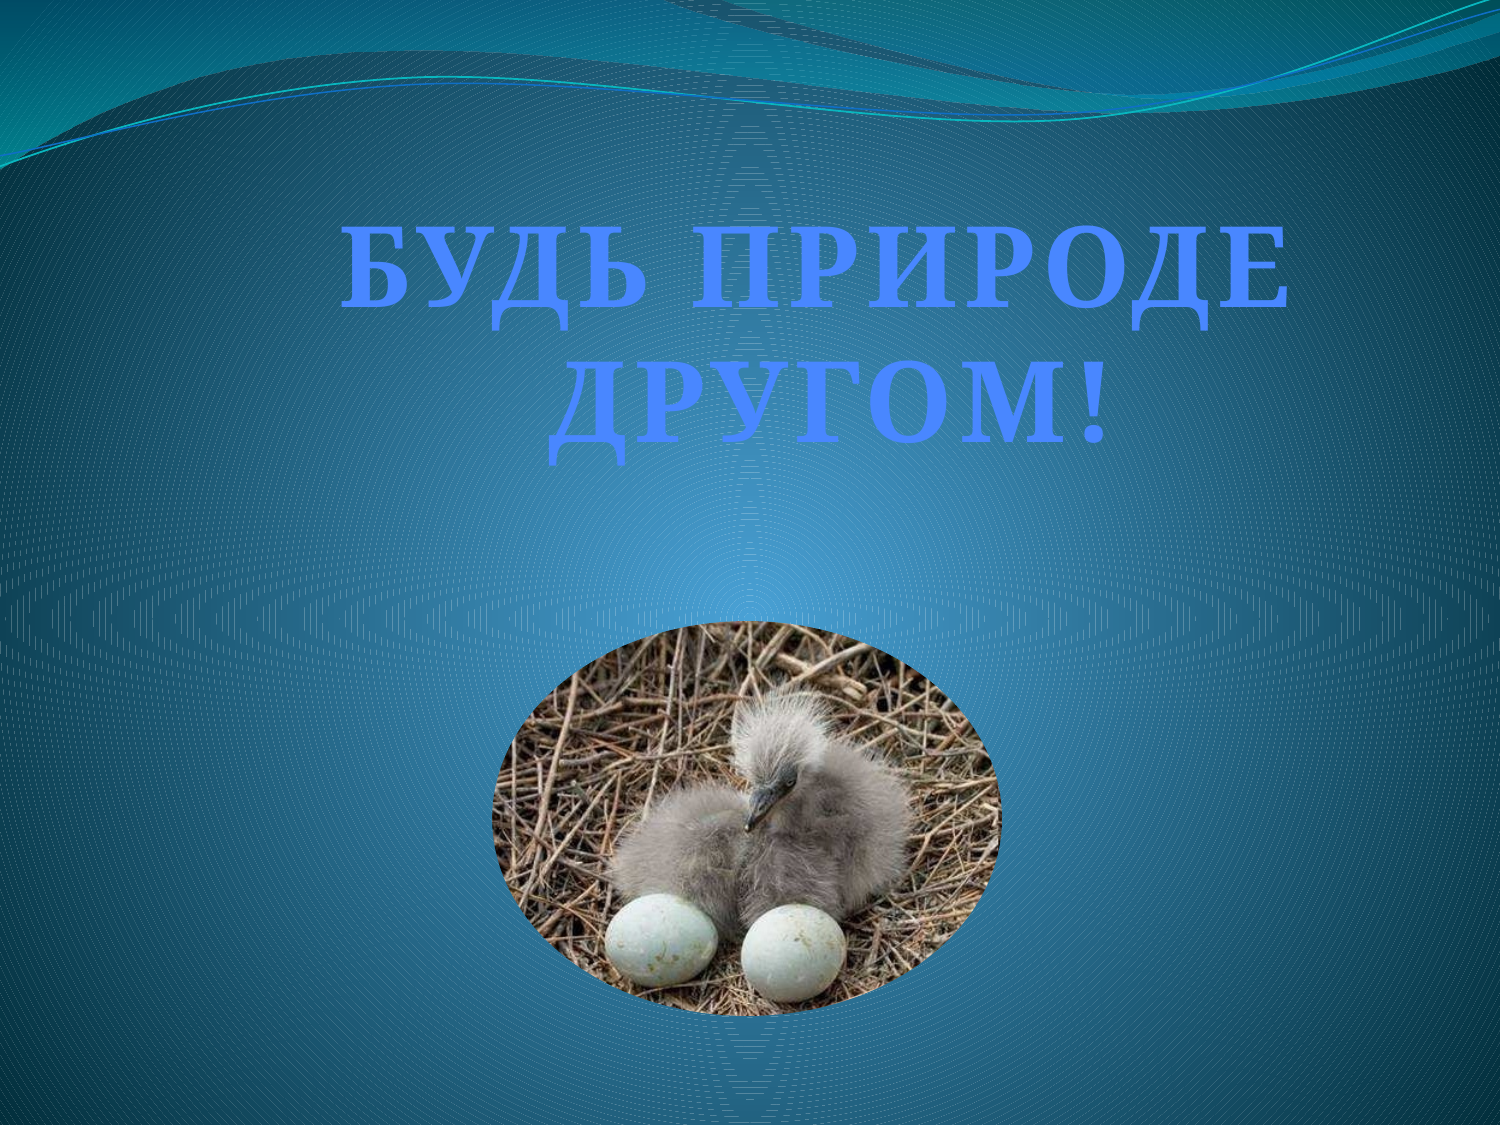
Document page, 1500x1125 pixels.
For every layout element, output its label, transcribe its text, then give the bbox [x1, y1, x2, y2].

picture [491, 620, 1003, 1017]
text_box БУДЬ ПРИРОДЕ ДРУГОМ! [321, 187, 1307, 473]
